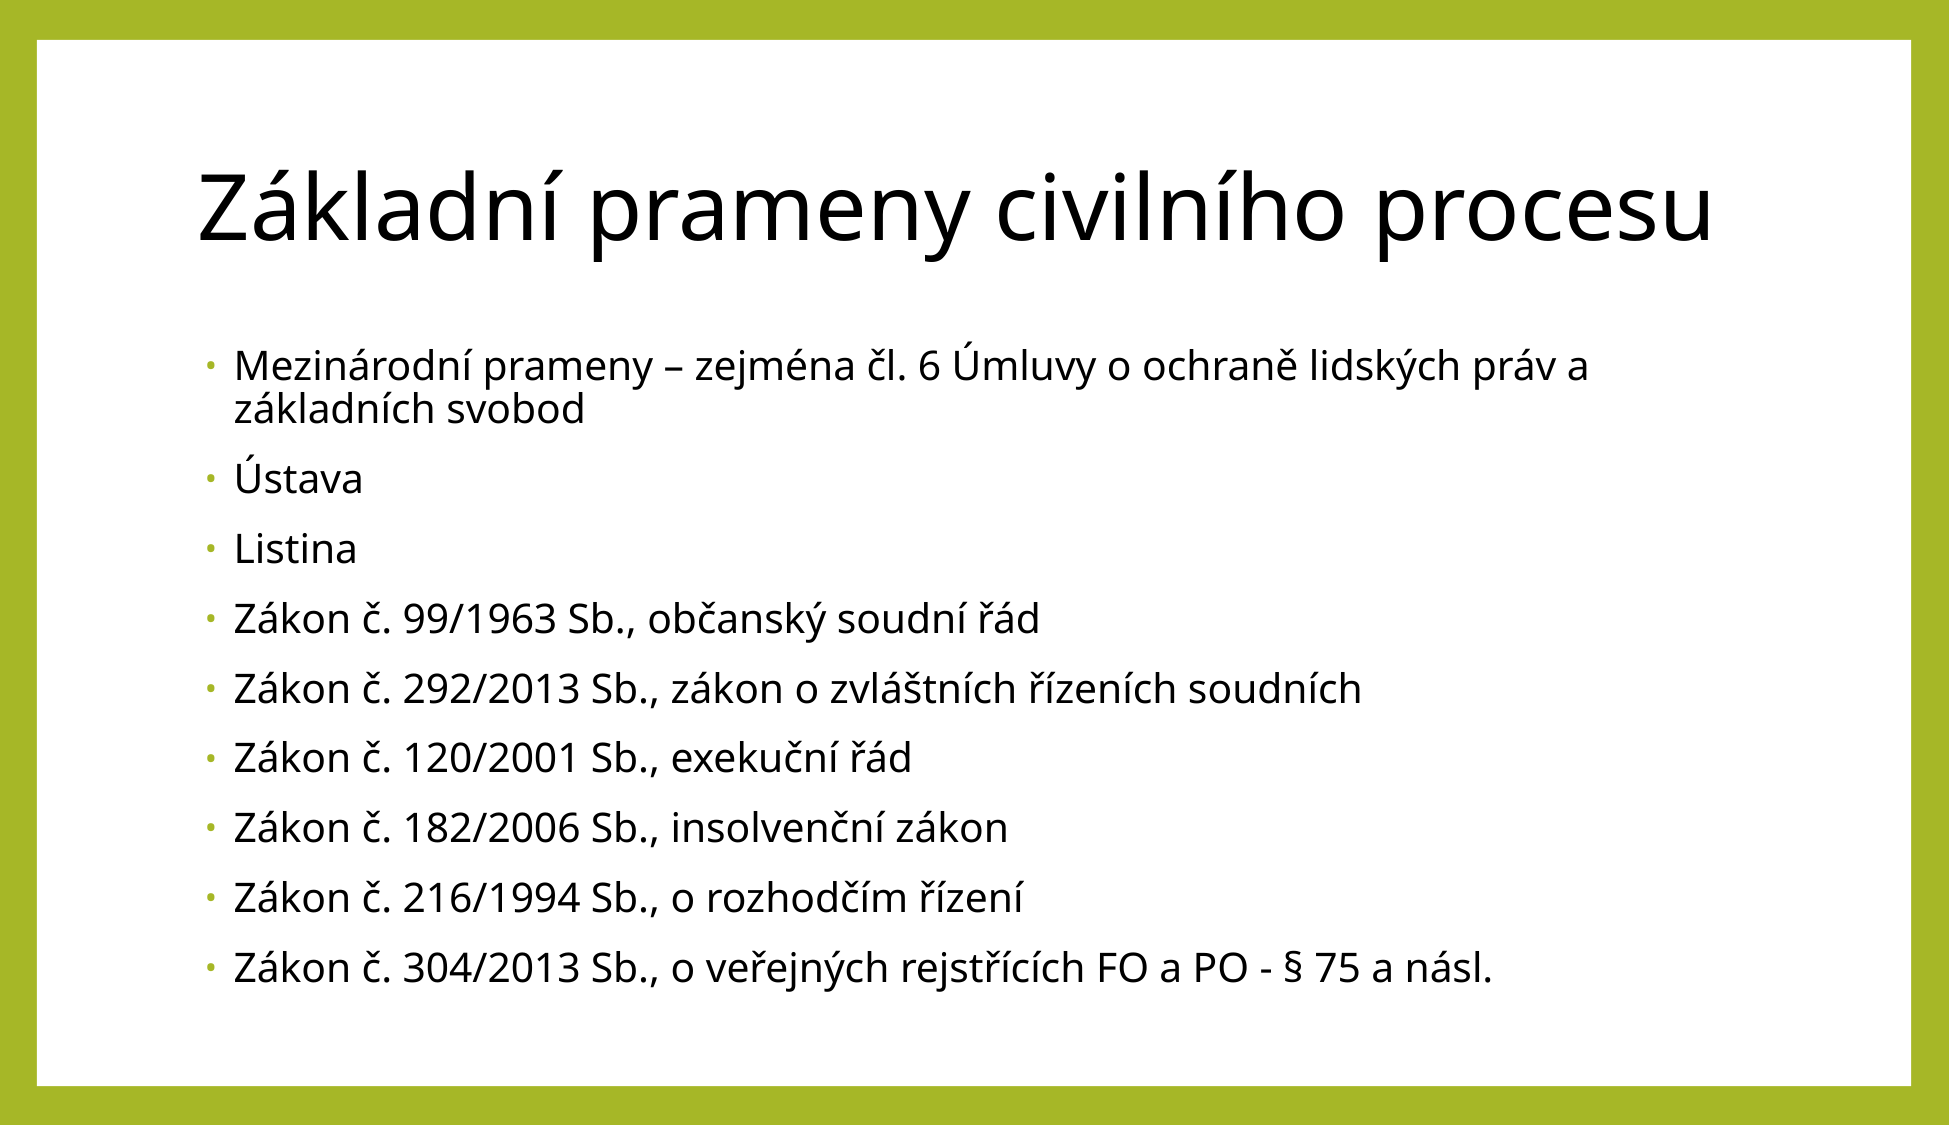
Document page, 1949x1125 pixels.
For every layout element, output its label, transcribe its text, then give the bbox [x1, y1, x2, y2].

title Základní prameny civilního procesu [182, 99, 1762, 323]
list Mezinárodní prameny – zejména čl. 6 Úmluvy o ochraně lidských práv a základních svobod Ústava Listina Zákon č. 99/1963 Sb., občanský soudní řád Zákon č. 292/2013 Sb., zákon o zvláštních řízeních soudních Zákon č. 120/2001 Sb., exekuční řád Zákon č. 182/2006 Sb., insolvenční zákon Zákon č. 216/1994 Sb., o rozhodčím řízení Zákon č. 304/2013 Sb., o veřejných rejstřících FO a PO - § 75 a násl. [182, 337, 1761, 1000]
